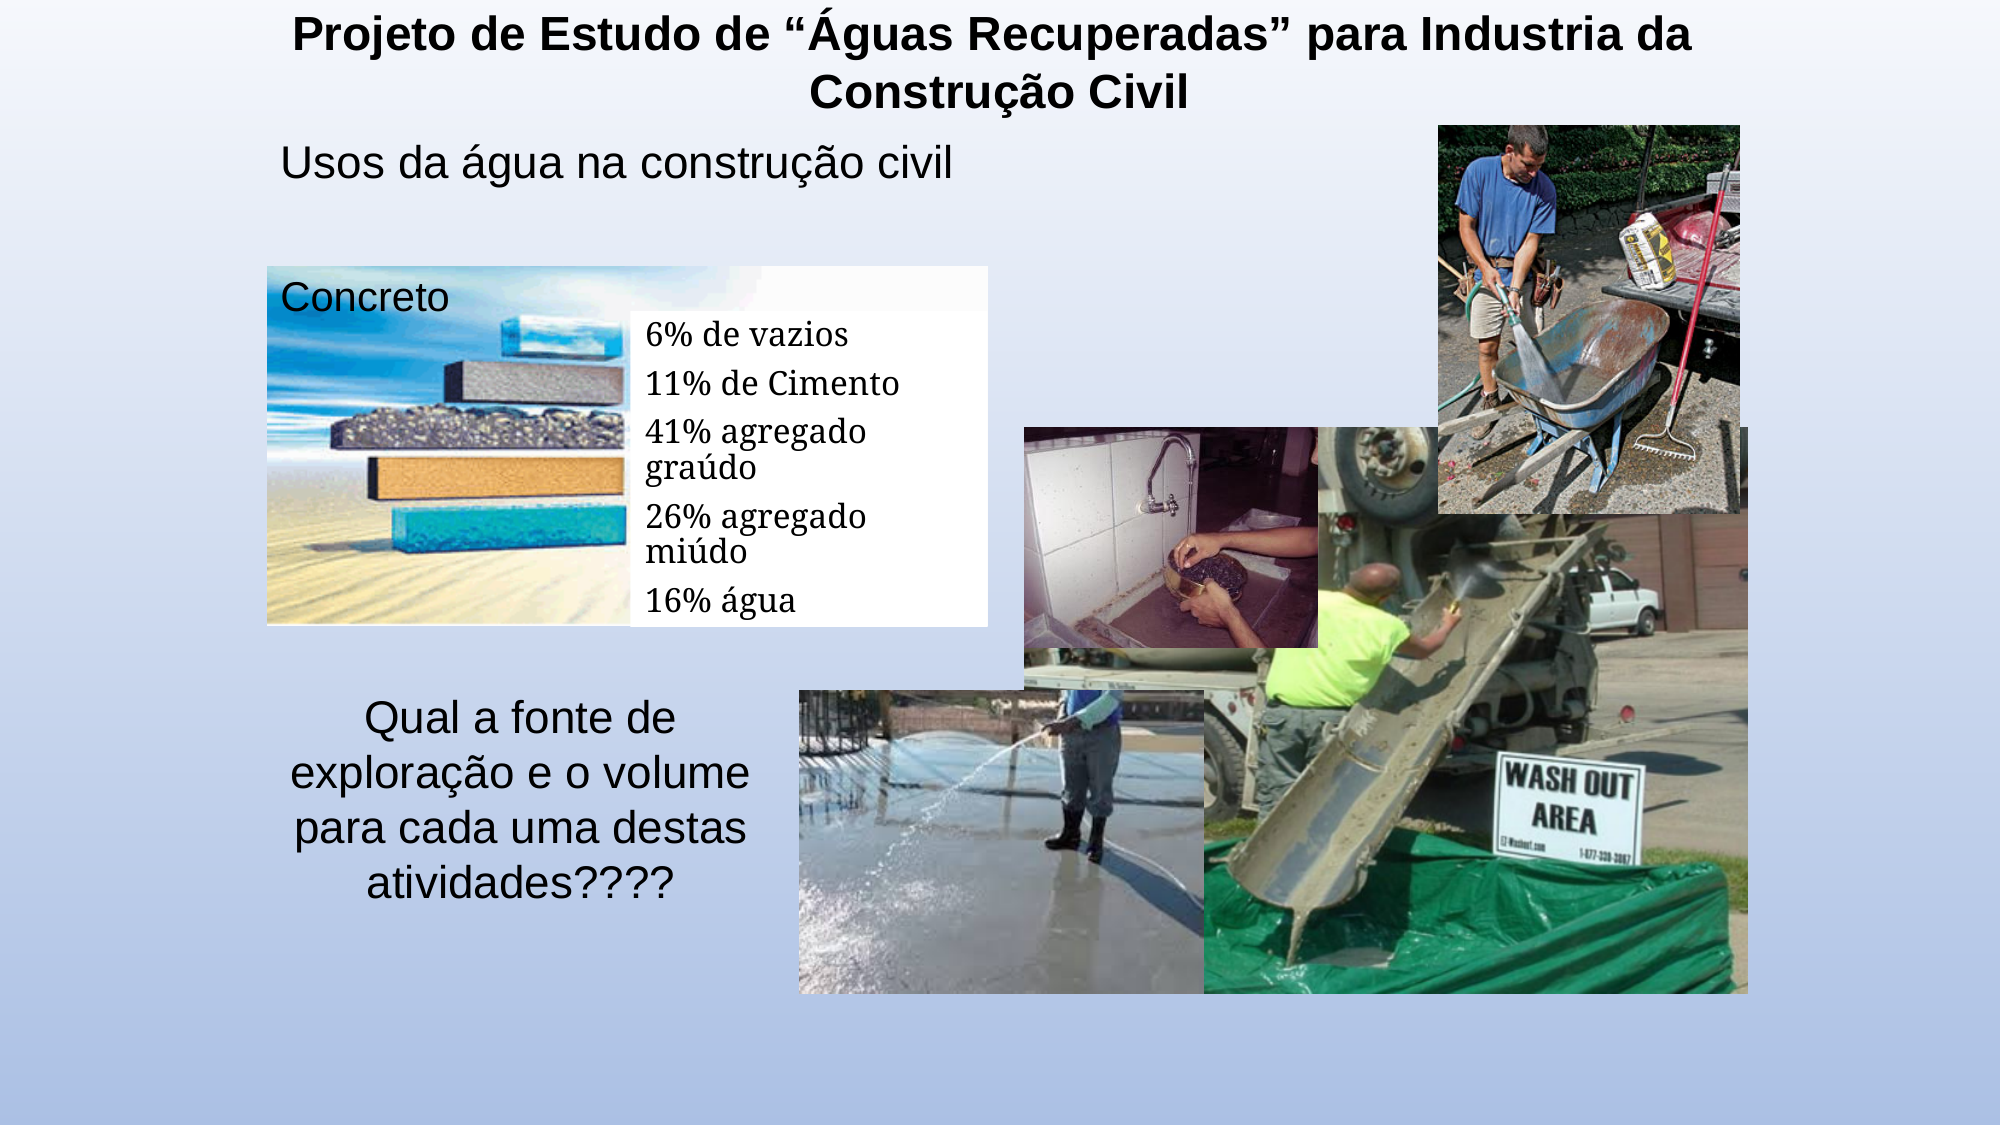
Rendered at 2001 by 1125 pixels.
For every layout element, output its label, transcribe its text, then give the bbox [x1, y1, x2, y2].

text_box Projeto de Estudo de “Águas Recuperadas” para Industria da Construção Civil [267, 7, 1733, 114]
text_box Qual a fonte de exploração e o volume para cada uma destas atividades???? [270, 680, 772, 916]
picture [295, 309, 323, 316]
picture [799, 125, 1748, 994]
text_box Concreto [265, 261, 767, 327]
picture [267, 266, 988, 626]
text_box Usos da água na construção civil [266, 125, 1017, 196]
